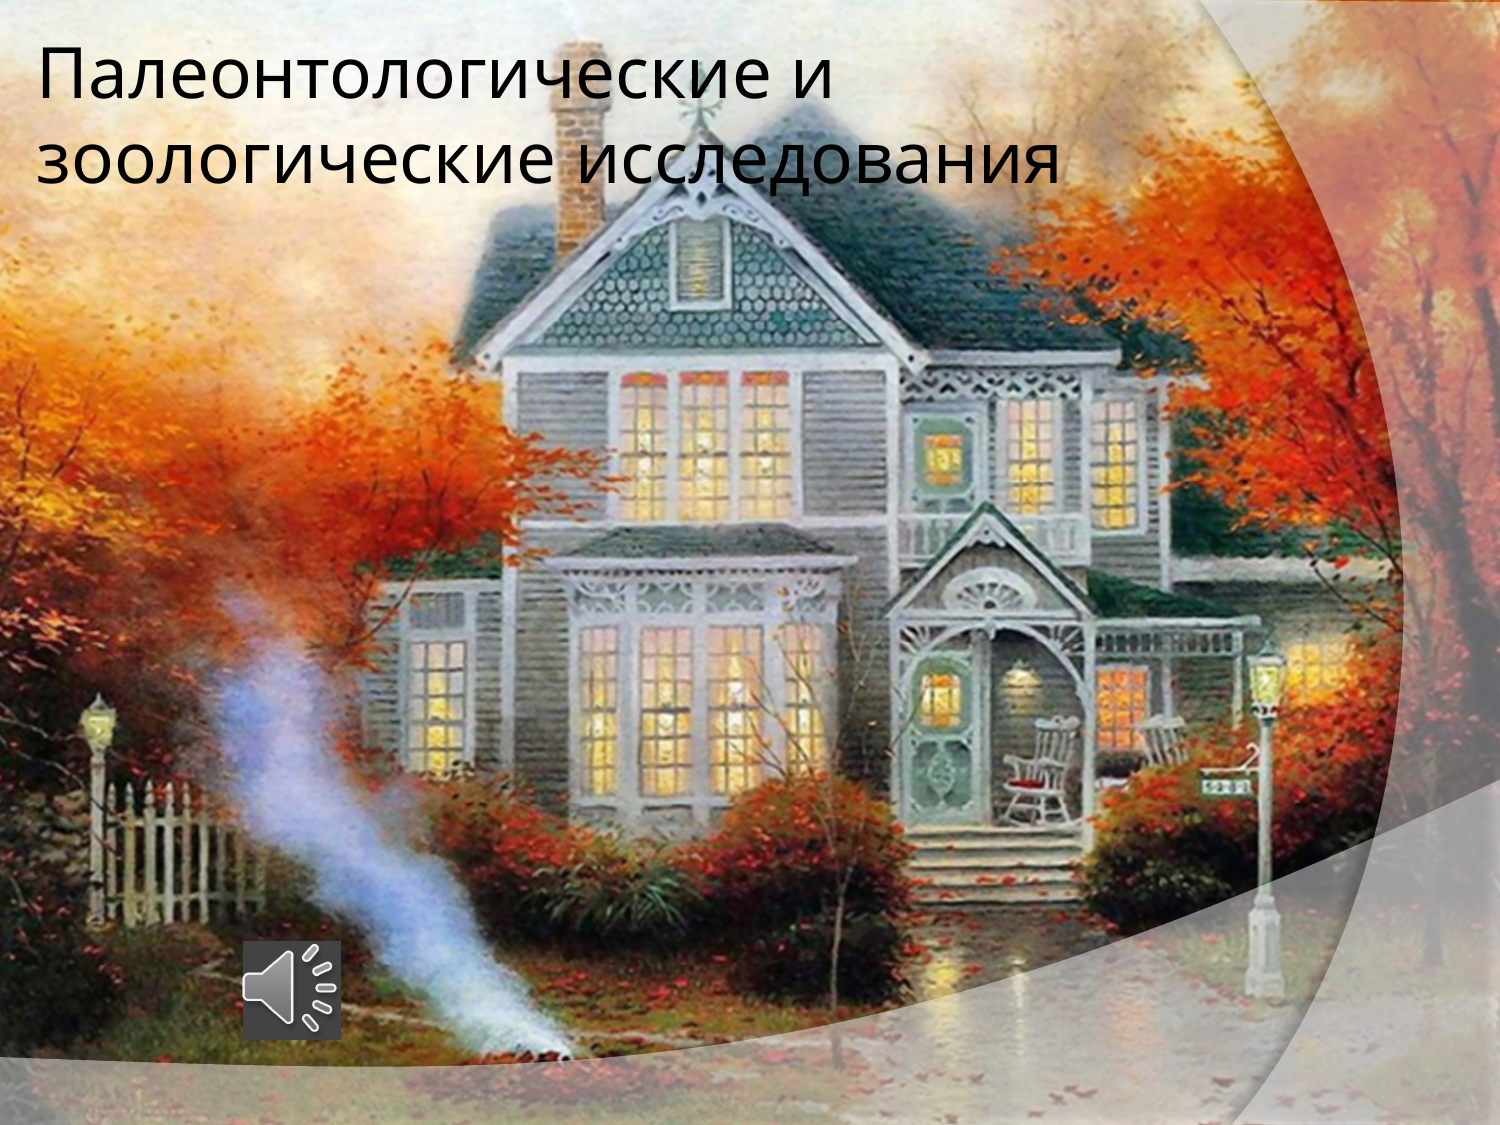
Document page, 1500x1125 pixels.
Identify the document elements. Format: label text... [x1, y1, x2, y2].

picture [0, 0, 1403, 1066]
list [241, 940, 343, 1041]
title Палеонтологические и зоологические исследования [29, 19, 1182, 207]
